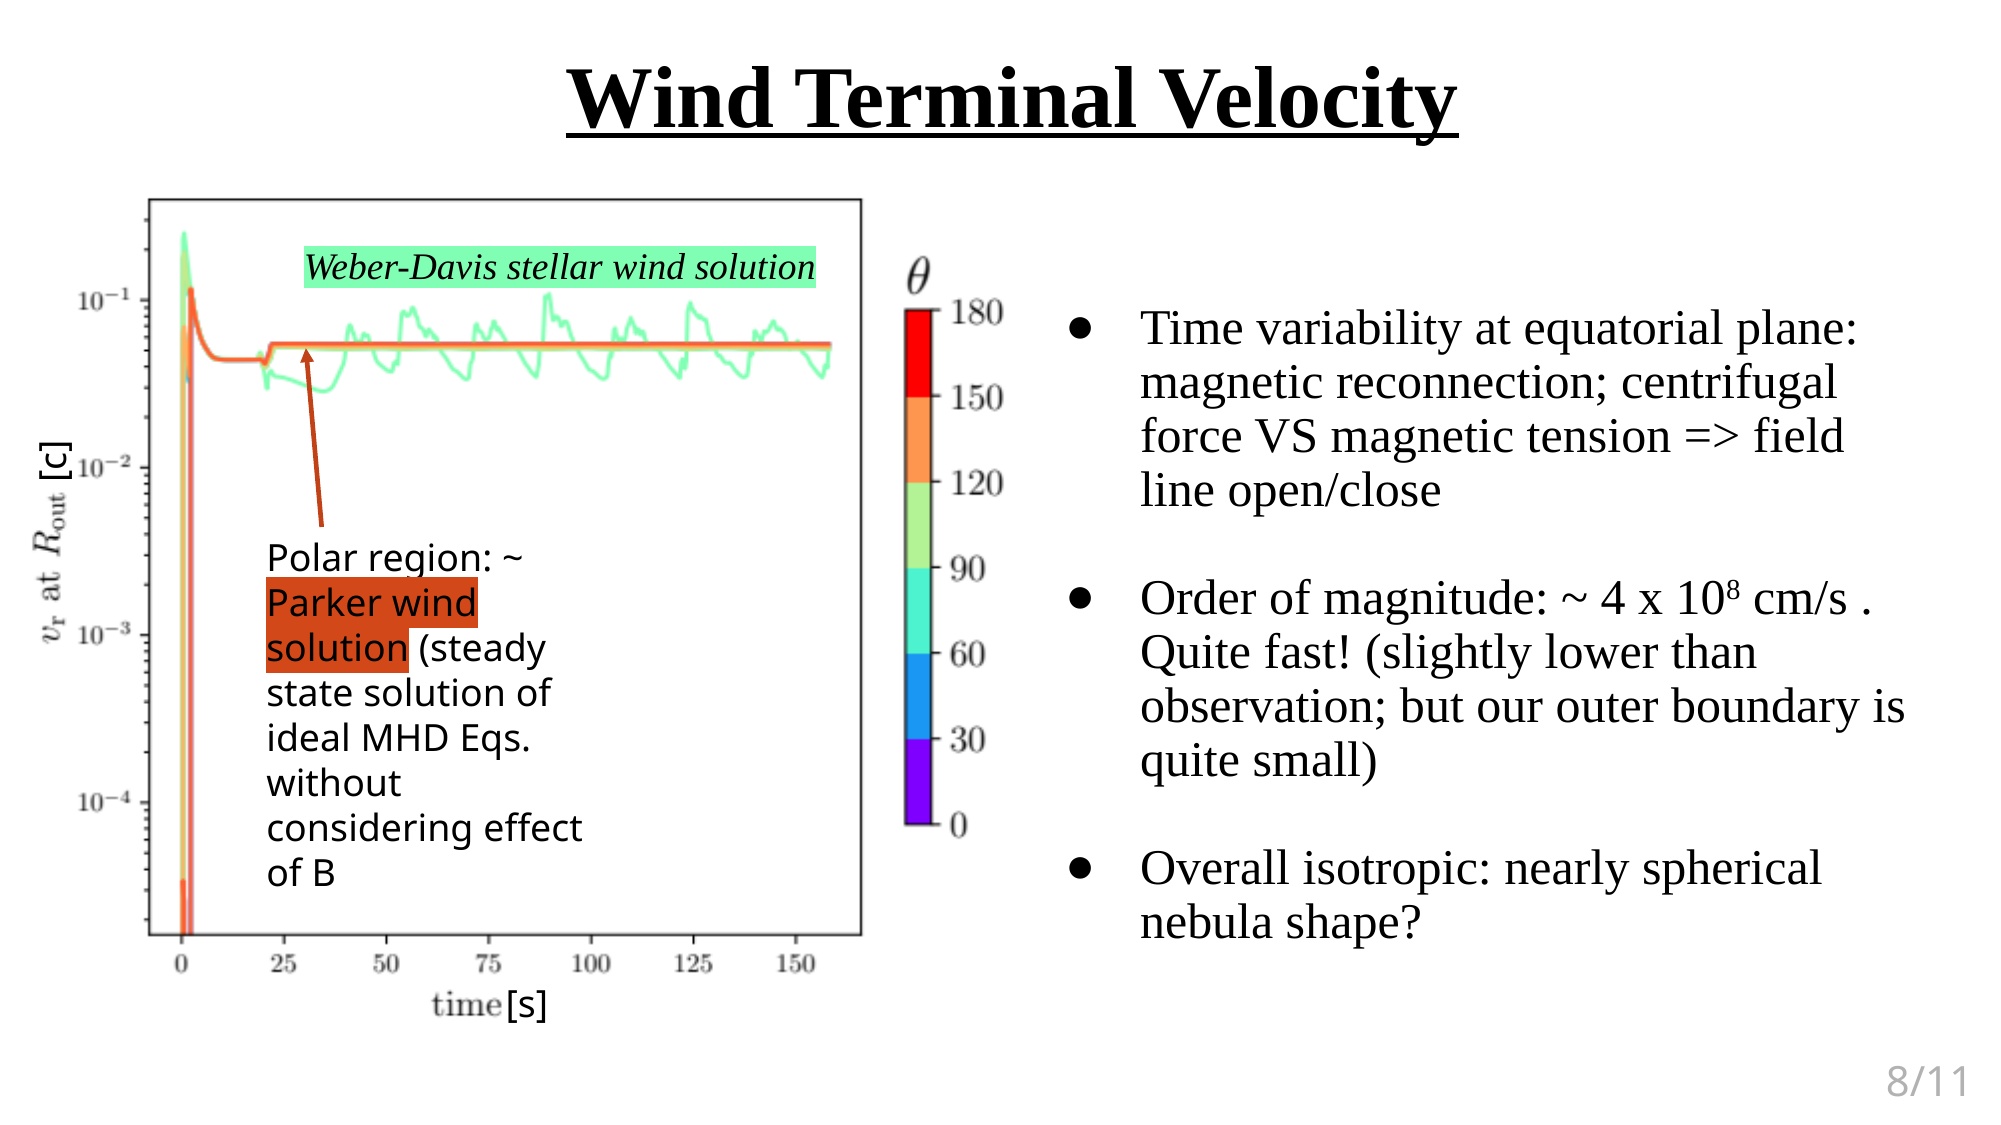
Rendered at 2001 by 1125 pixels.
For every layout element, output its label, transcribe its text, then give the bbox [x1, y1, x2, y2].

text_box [305, 348, 322, 527]
list Time variability at equatorial plane: magnetic reconnection; centrifugal force VS magnetic tension => field line open/close Order of magnitude: ~ 4 x 108 cm/s . Quite fast! (slightly lower than observation; but our outer boundary is quite small) Overall isotropic: nearly spherical nebula shape? [1025, 286, 1939, 1034]
picture [15, 181, 1020, 1041]
title Wind Terminal Velocity [550, 36, 1682, 163]
slide_number 8/11 [1538, 1052, 1989, 1113]
